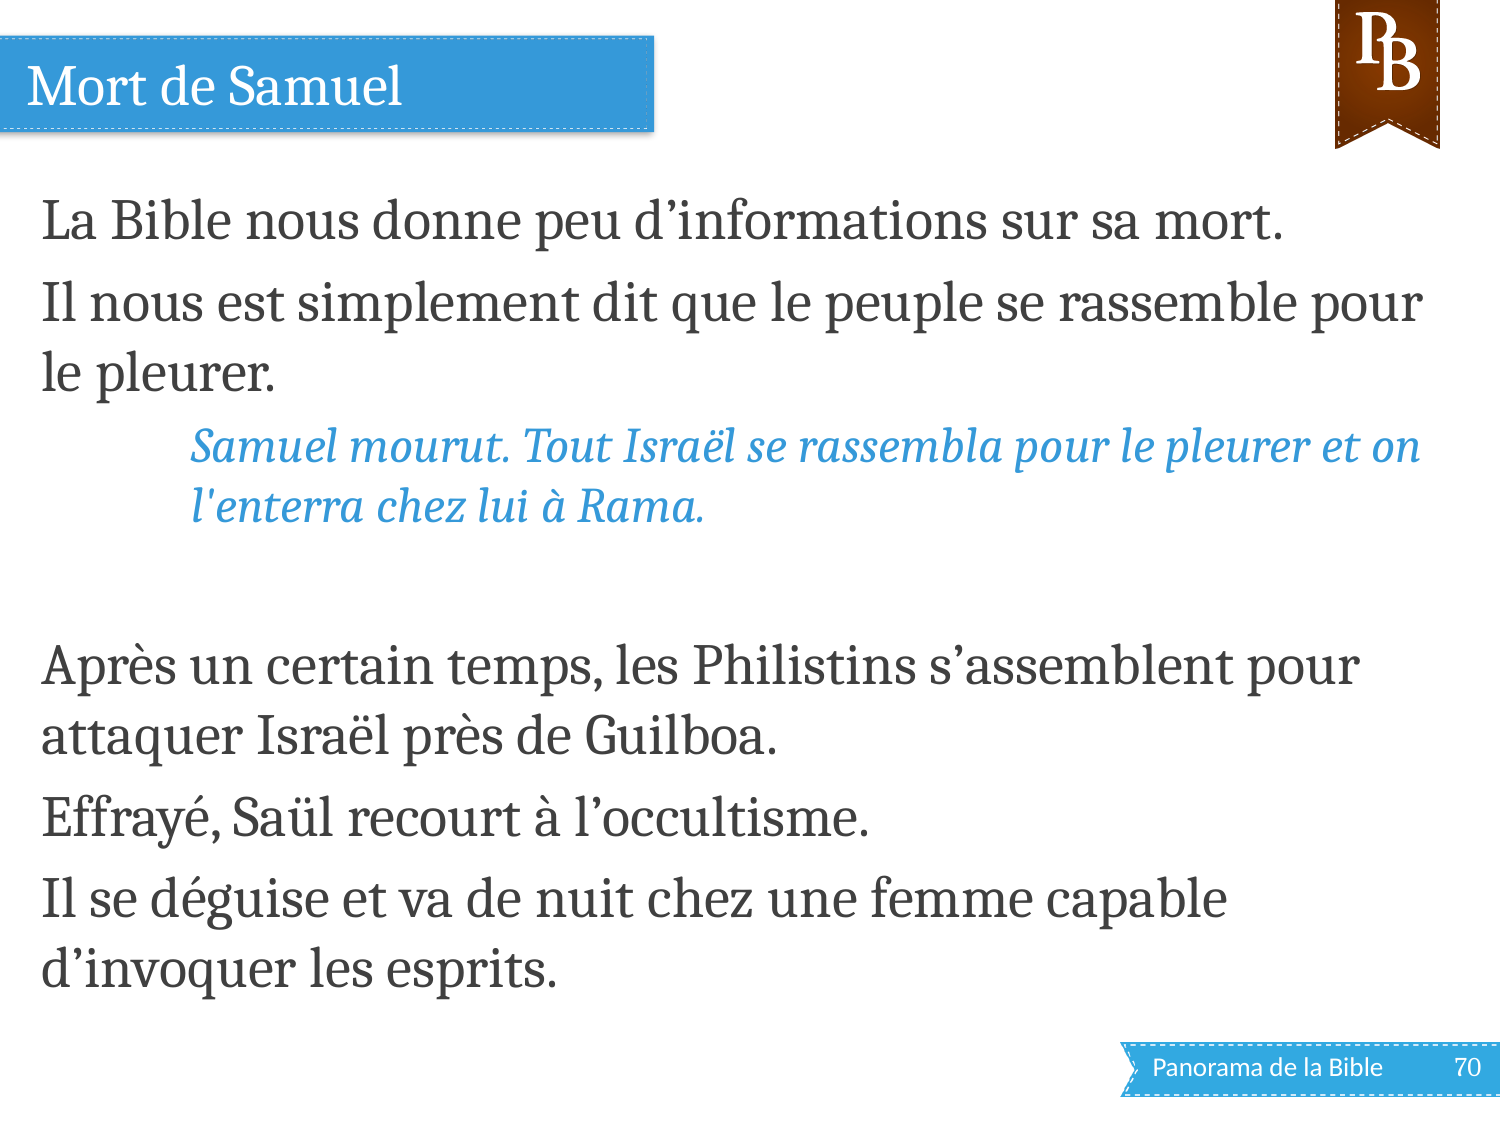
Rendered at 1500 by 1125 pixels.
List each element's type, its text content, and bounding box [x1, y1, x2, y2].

picture [1120, 1042, 1500, 1097]
list La Bible nous donne peu d’informations sur sa mort. Il nous est simplement dit que le peuple se rassemble pour le pleurer. Samuel mourut. Tout Israël se rassembla pour le pleurer et on l'enterra chez lui à Rama. Après un certain temps, les Philistins s’assemblent pour attaquer Israël près de Guilboa. Effrayé, Saül recourt à l’occultisme. Il se déguise et va de nuit chez une femme capable d’invoquer les esprits. [26, 173, 1468, 1023]
picture [1335, 0, 1440, 149]
picture [0, 38, 11, 129]
title Mort de Samuel [11, 35, 647, 129]
